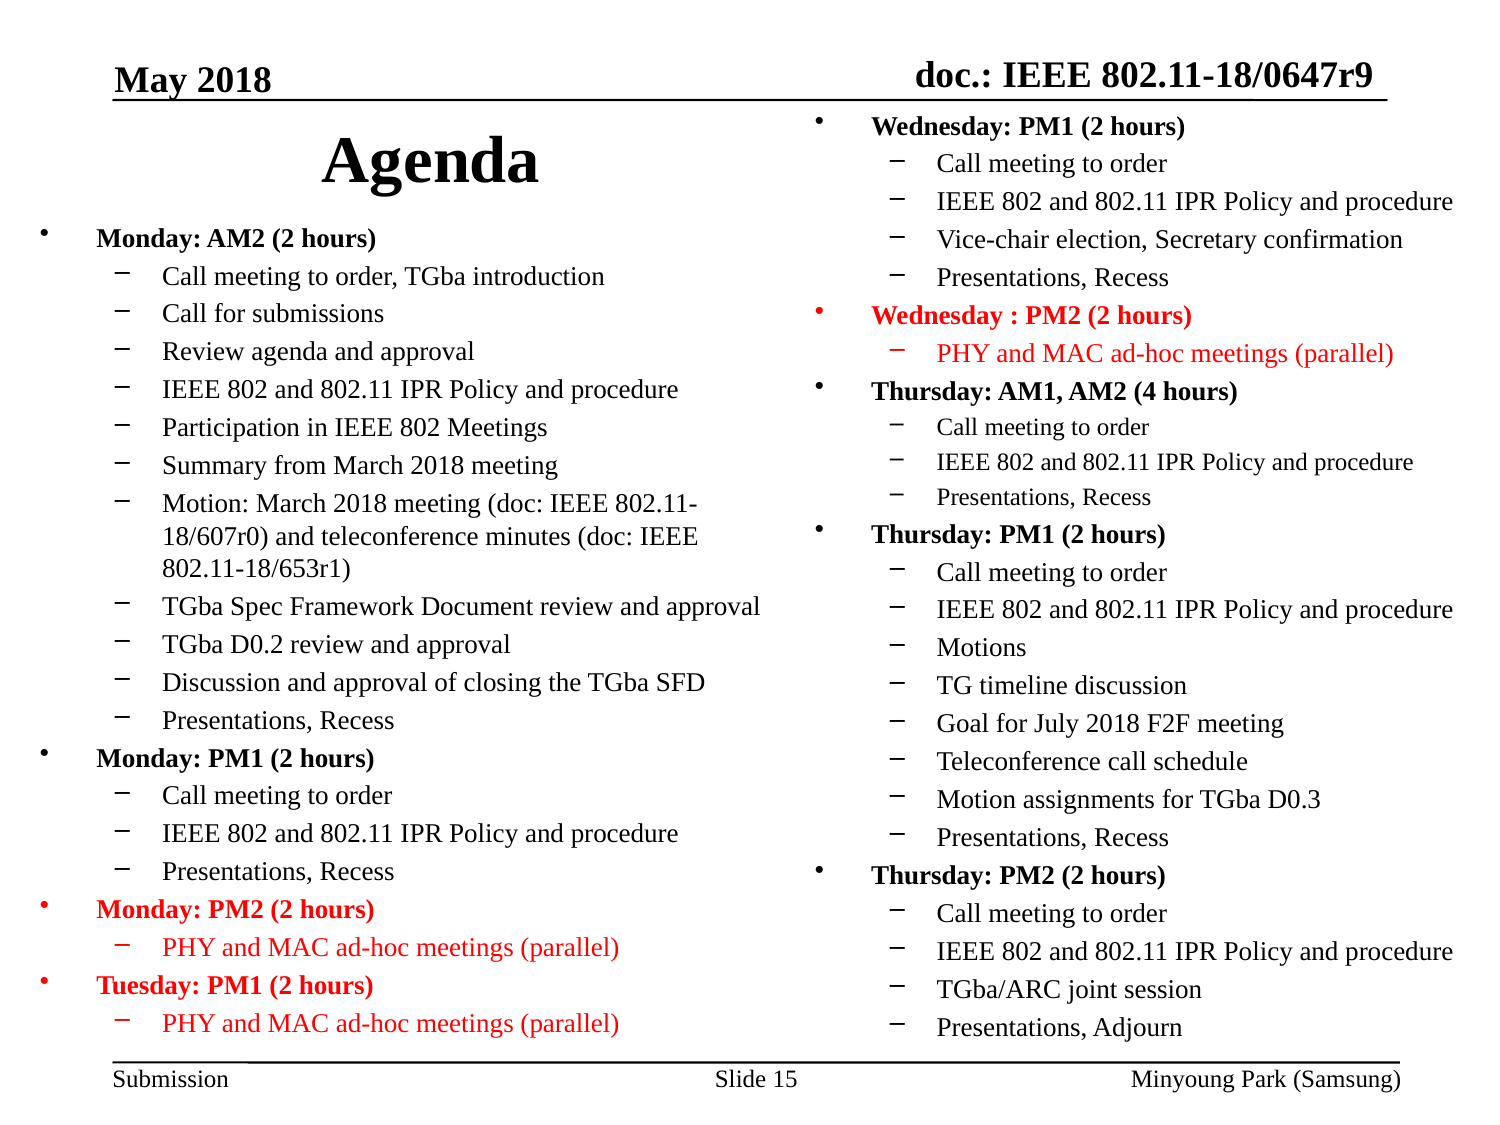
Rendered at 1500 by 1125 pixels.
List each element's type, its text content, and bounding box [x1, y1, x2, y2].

footer Minyoung Park (Samsung) [949, 1061, 1402, 1093]
title Agenda [112, 112, 750, 200]
slide_number Slide 15 [712, 1061, 800, 1093]
list Monday: AM2 (2 hours) Call meeting to order, TGba introduction Call for submissions Review agenda and approval IEEE 802 and 802.11 IPR Policy and procedure Participation in IEEE 802 Meetings Summary from March 2018 meeting Motion: March 2018 meeting (doc: IEEE 802.11-18/607r0) and teleconference minutes (doc: IEEE 802.11-18/653r1) TGba Spec Framework Document review and approval TGba D0.2 review and approval Discussion and approval of closing the TGba SFD Presentations, Recess Monday: PM1 (2 hours) Call meeting to order IEEE 802 and 802.11 IPR Policy and procedure Presentations, Recess Monday: PM2 (2 hours) PHY and MAC ad-hoc meetings (parallel) Tuesday: PM1 (2 hours) PHY and MAC ad-hoc meetings (parallel) [24, 212, 799, 1063]
list Wednesday: PM1 (2 hours) Call meeting to order IEEE 802 and 802.11 IPR Policy and procedure Vice-chair election, Secretary confirmation Presentations, Recess Wednesday : PM2 (2 hours) PHY and MAC ad-hoc meetings (parallel) Thursday: AM1, AM2 (4 hours) Call meeting to order IEEE 802 and 802.11 IPR Policy and procedure Presentations, Recess Thursday: PM1 (2 hours) Call meeting to order IEEE 802 and 802.11 IPR Policy and procedure Motions TG timeline discussion Goal for July 2018 F2F meeting Teleconference call schedule Motion assignments for TGba D0.3 Presentations, Recess Thursday: PM2 (2 hours) Call meeting to order IEEE 802 and 802.11 IPR Policy and procedure TGba/ARC joint session Presentations, Adjourn [799, 100, 1500, 1093]
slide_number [114, 54, 335, 101]
